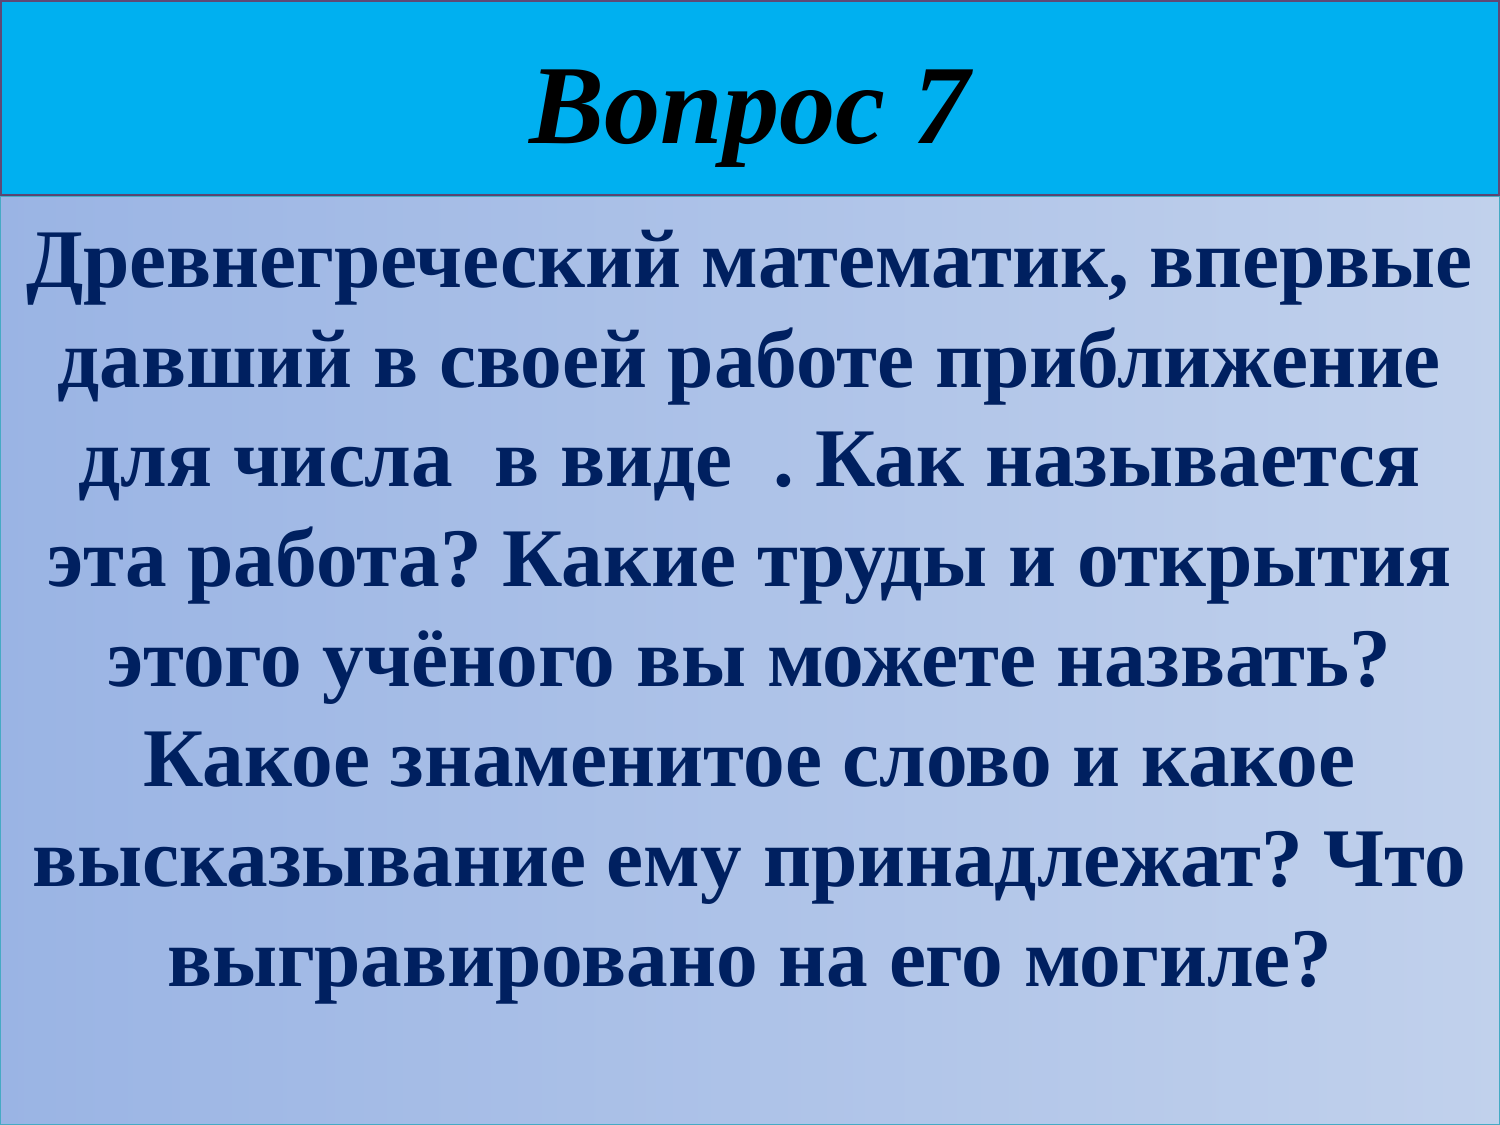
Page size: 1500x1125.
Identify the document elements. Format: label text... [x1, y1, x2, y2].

title Вопрос 7 [0, 0, 1500, 196]
